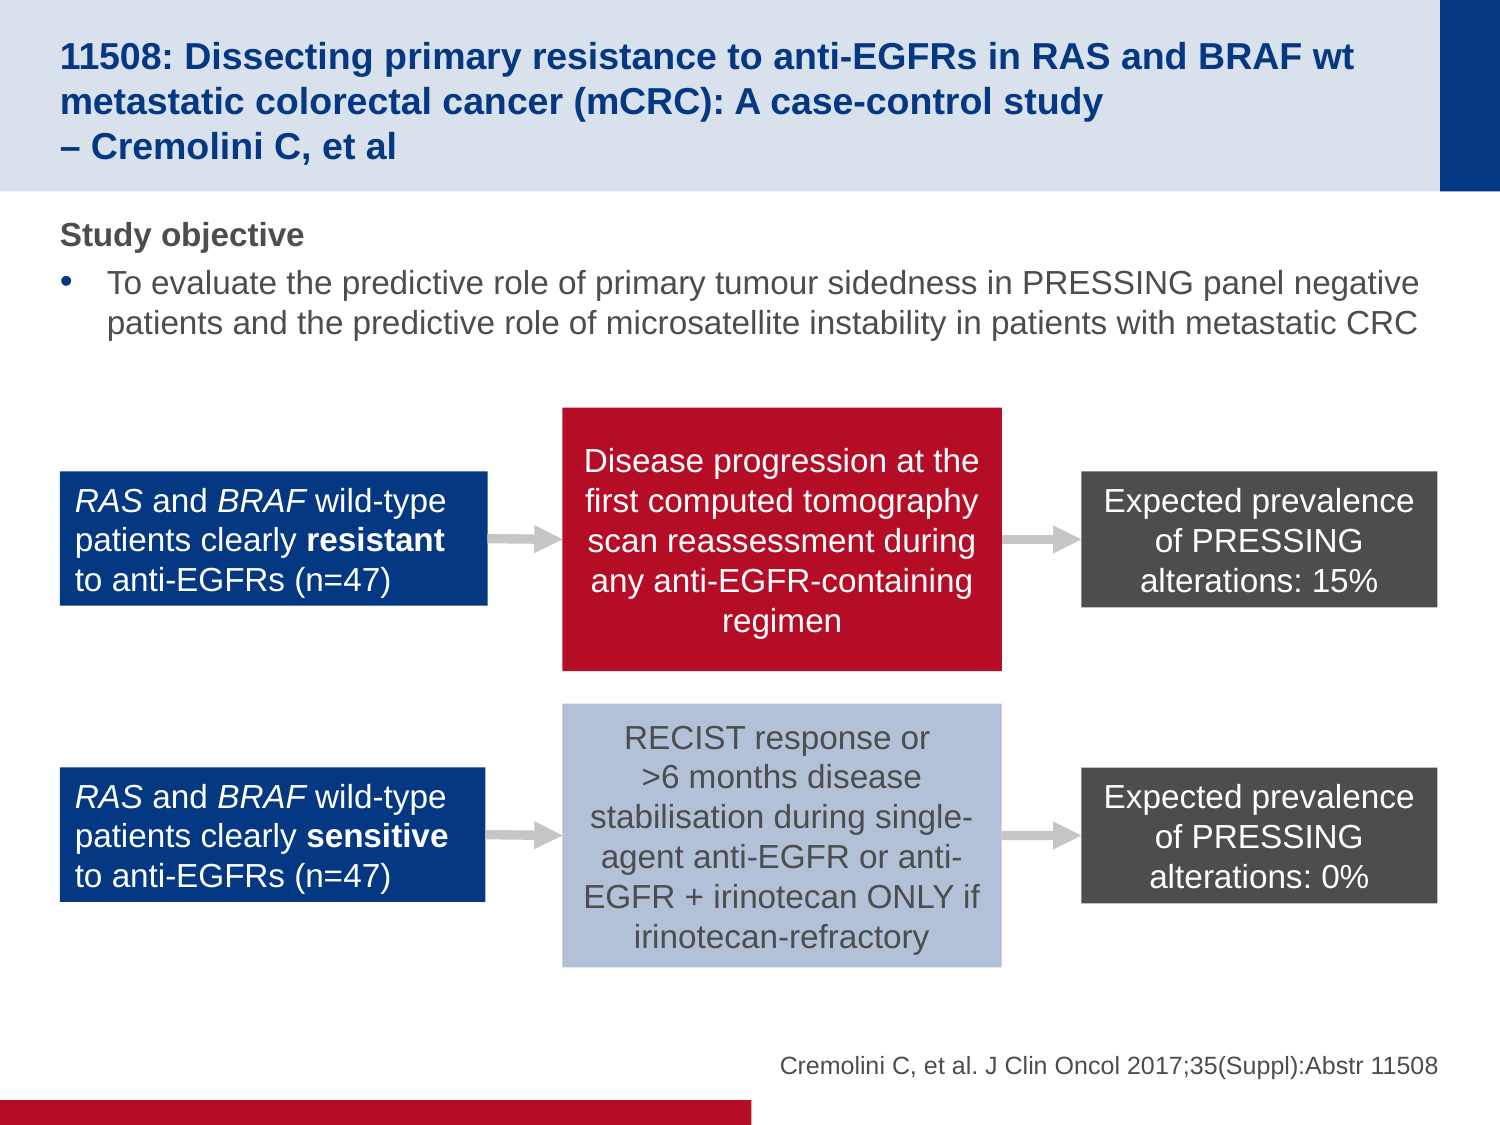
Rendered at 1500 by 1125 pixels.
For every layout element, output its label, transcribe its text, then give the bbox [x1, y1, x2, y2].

text_box RAS and BRAF wild-type patients clearly resistant to anti-EGFRs (n=47) [59, 471, 488, 606]
text_box RECIST response or >6 months disease stabilisation during single-agent anti-EGFR or anti-EGFR + irinotecan ONLY if irinotecan-refractory [562, 703, 1002, 968]
text_box Disease progression at the first computed tomography scan reassessment during any anti-EGFR-containing regimen [562, 407, 1002, 672]
list Study objective To evaluate the predictive role of primary tumour sidedness in PRESSING panel negative patients and the predictive role of microsatellite instability in patients with metastatic CRC [59, 205, 1441, 985]
text_box RAS and BRAF wild-type patients clearly sensitive to anti-EGFRs (n=47) [59, 767, 486, 902]
text_box Expected prevalence of PRESSING alterations: 0% [1081, 767, 1438, 904]
title 11508: Dissecting primary resistance to anti-EGFRs in RAS and BRAF wt metastatic colorectal cancer (mCRC): A case-control study – Cremolini C, et al [59, 29, 1412, 162]
text_box Expected prevalence of PRESSING alterations: 15% [1081, 471, 1438, 608]
list Cremolini C, et al. J Clin Oncol 2017;35(Suppl):Abstr 11508 [762, 999, 1441, 1080]
